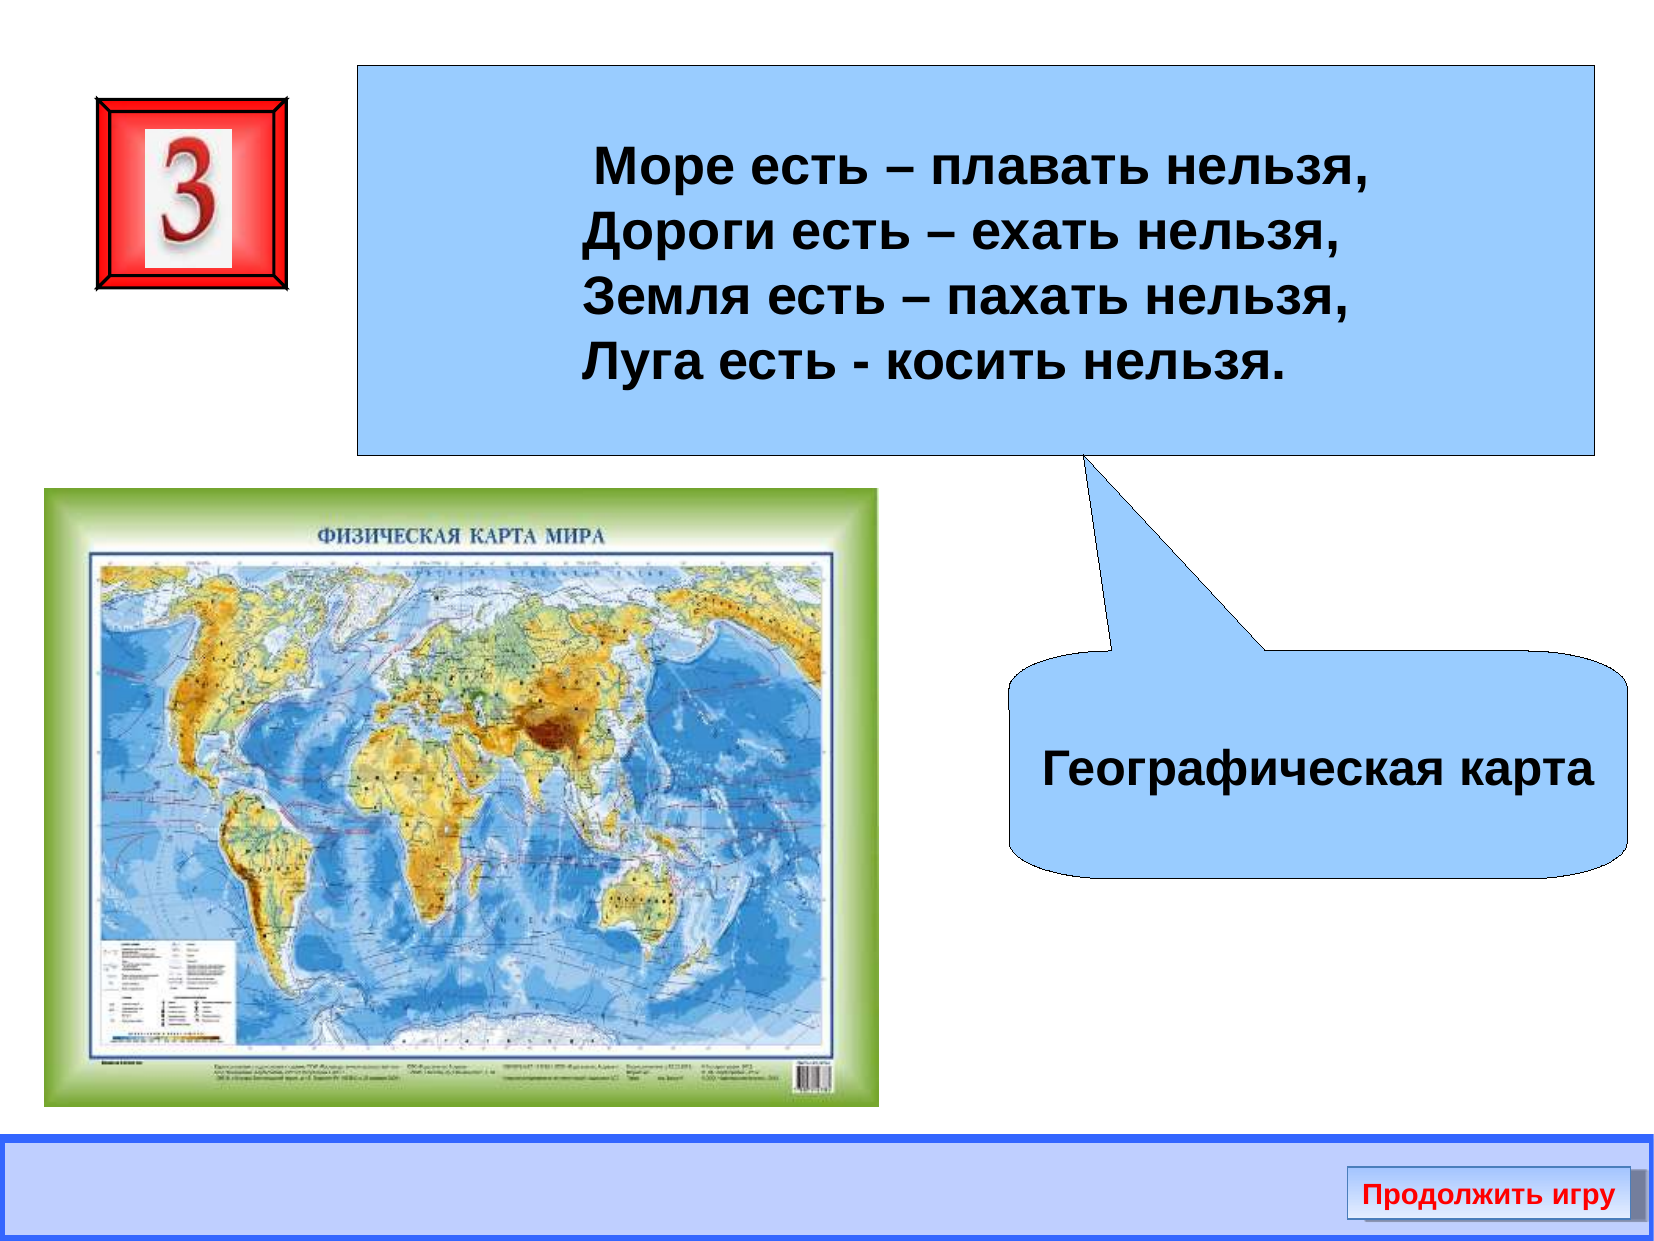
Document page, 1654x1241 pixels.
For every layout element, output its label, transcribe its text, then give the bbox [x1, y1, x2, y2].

picture [44, 488, 879, 1107]
text_box Море есть – плавать нельзя, Дороги есть – ехать нельзя, Земля есть – пахать нельзя, Луга есть - косить нельзя. [357, 65, 1595, 456]
picture [145, 129, 232, 268]
text_box [97, 99, 287, 288]
text_box Географическая карта [1008, 454, 1628, 879]
text_box Продолжить игру [1347, 1166, 1631, 1220]
text_box [0, 1138, 1654, 1241]
